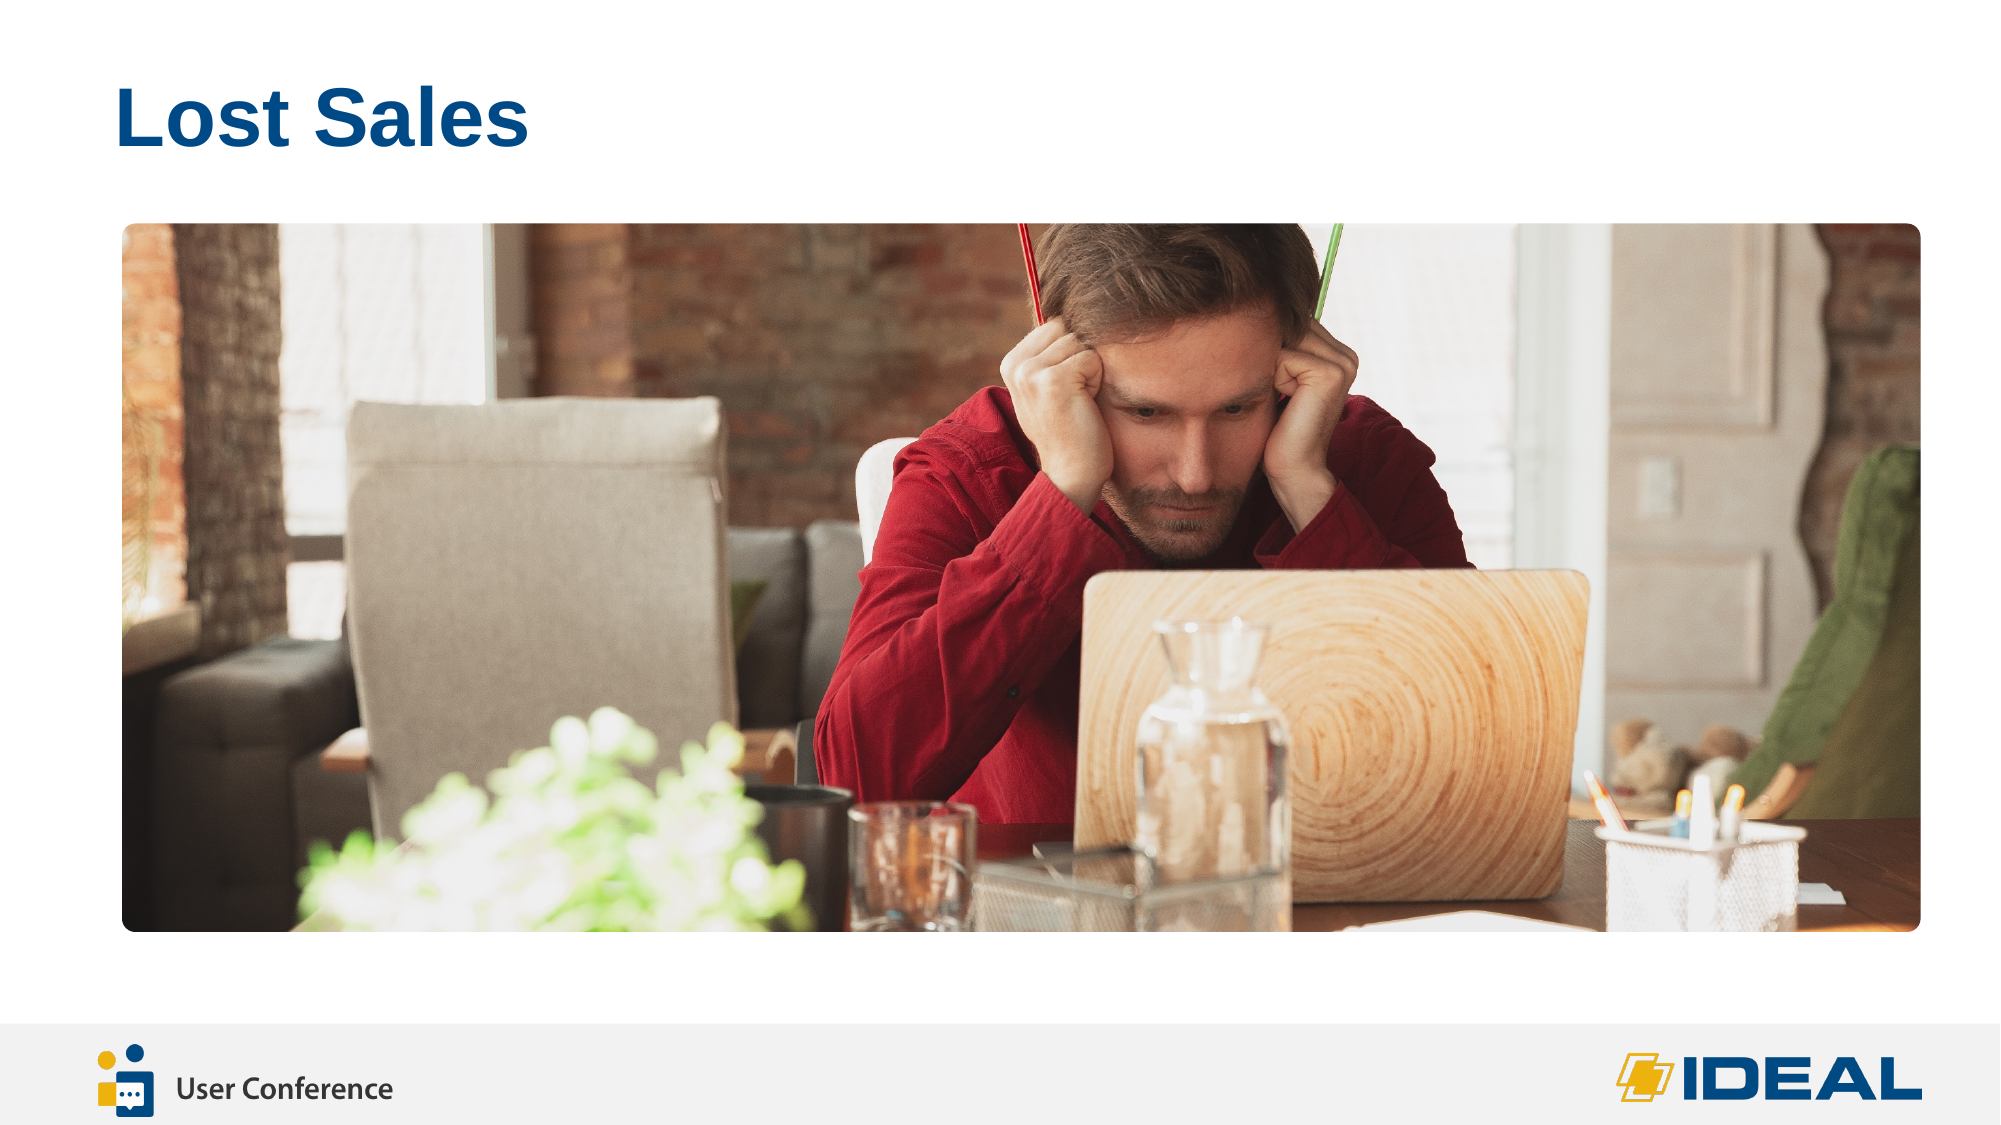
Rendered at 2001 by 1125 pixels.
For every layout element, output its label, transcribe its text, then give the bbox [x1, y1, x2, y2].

picture [1616, 1053, 1922, 1102]
picture [121, 222, 1922, 933]
picture [97, 1044, 393, 1117]
title Lost Sales [99, 59, 1925, 278]
